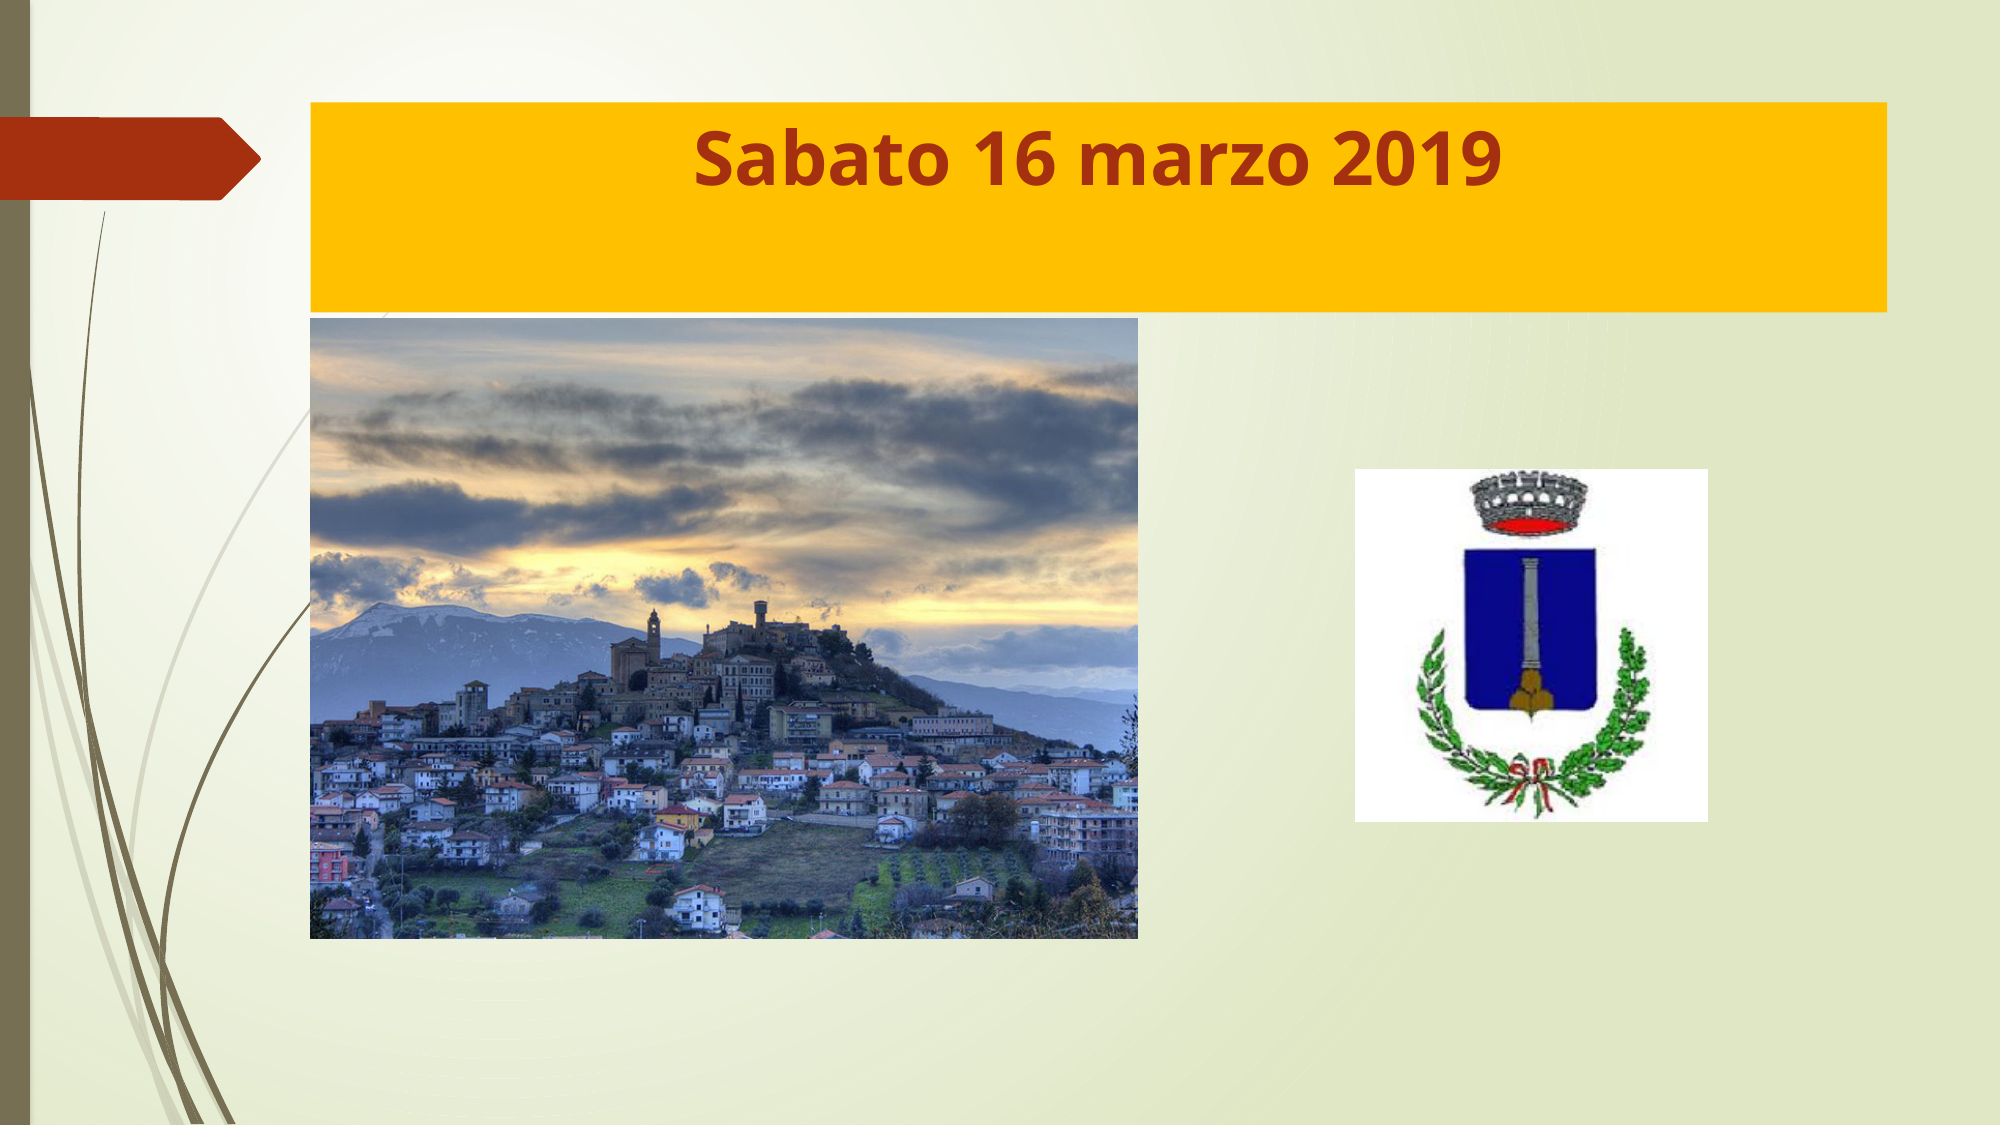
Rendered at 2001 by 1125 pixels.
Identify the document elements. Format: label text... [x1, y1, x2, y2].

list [1355, 469, 1708, 822]
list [310, 318, 1138, 939]
title Sabato 16 marzo 2019 [310, 102, 1888, 313]
